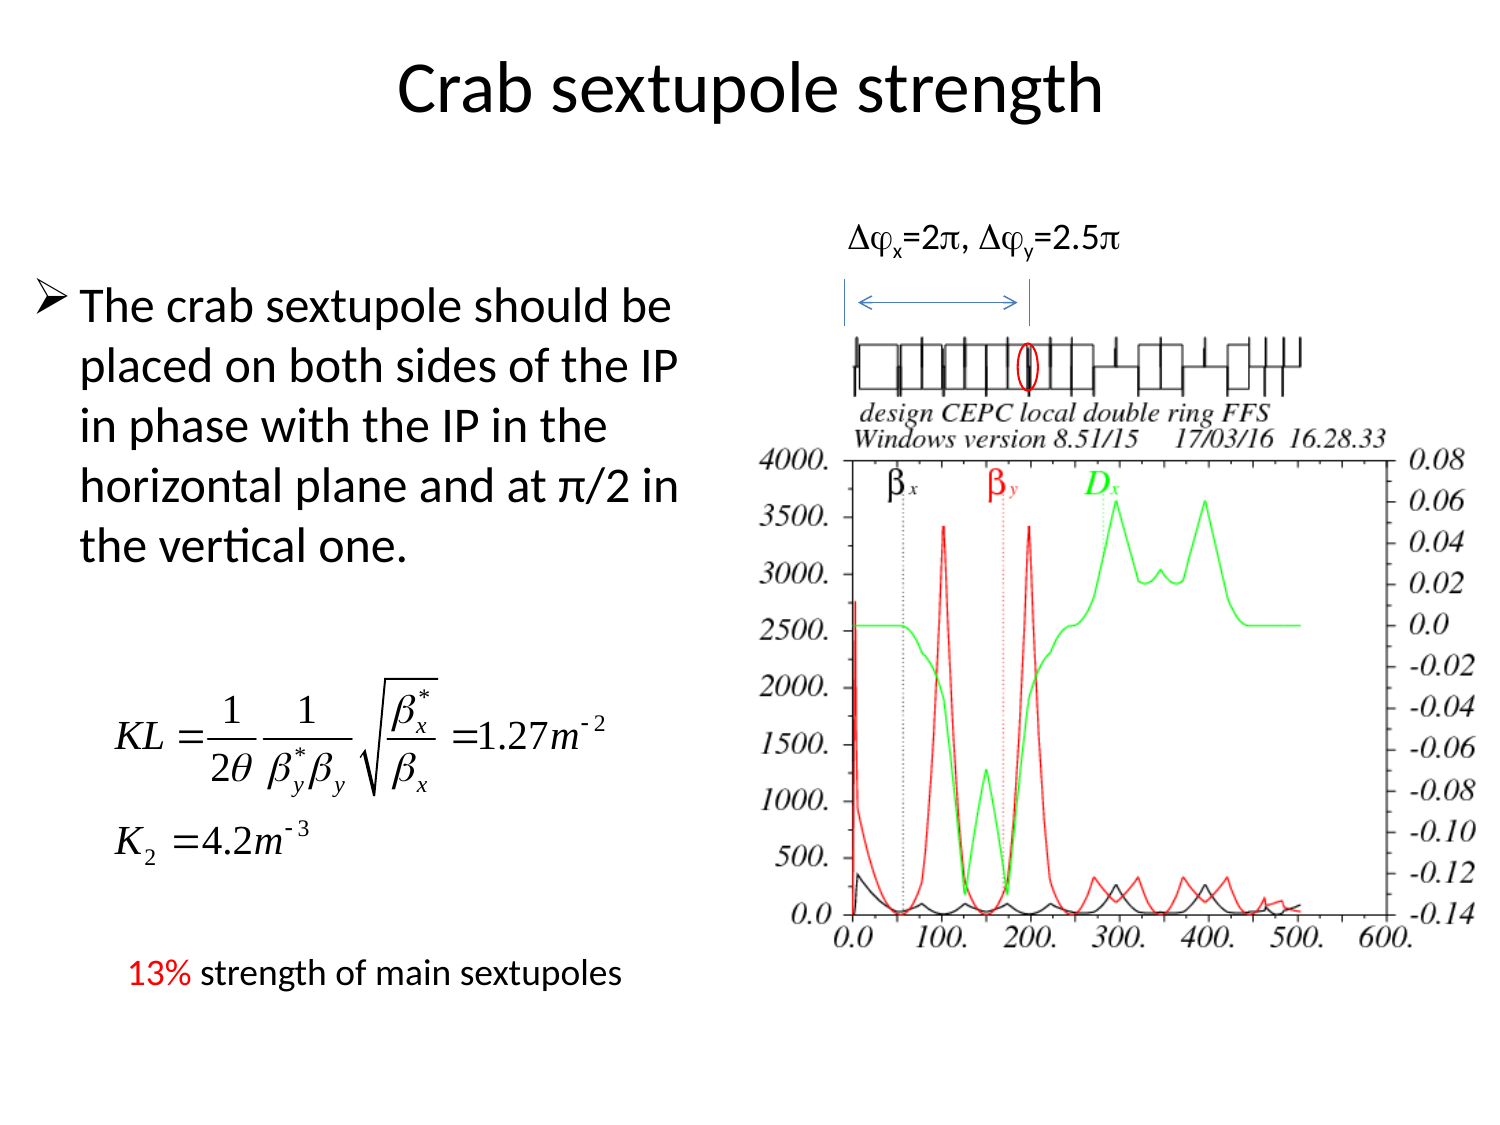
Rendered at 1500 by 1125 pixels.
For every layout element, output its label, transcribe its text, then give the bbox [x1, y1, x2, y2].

picture [749, 329, 1493, 957]
text_box The crab sextupole should be placed on both sides of the IP in phase with the IP in the horizontal plane and at π/2 in the vertical one. [17, 265, 703, 580]
title Crab sextupole strength [76, 30, 1427, 135]
text_box x=2, y=2.5 [832, 204, 1325, 271]
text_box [107, 668, 614, 875]
text_box 13% strength of main sextupoles [112, 940, 668, 1001]
